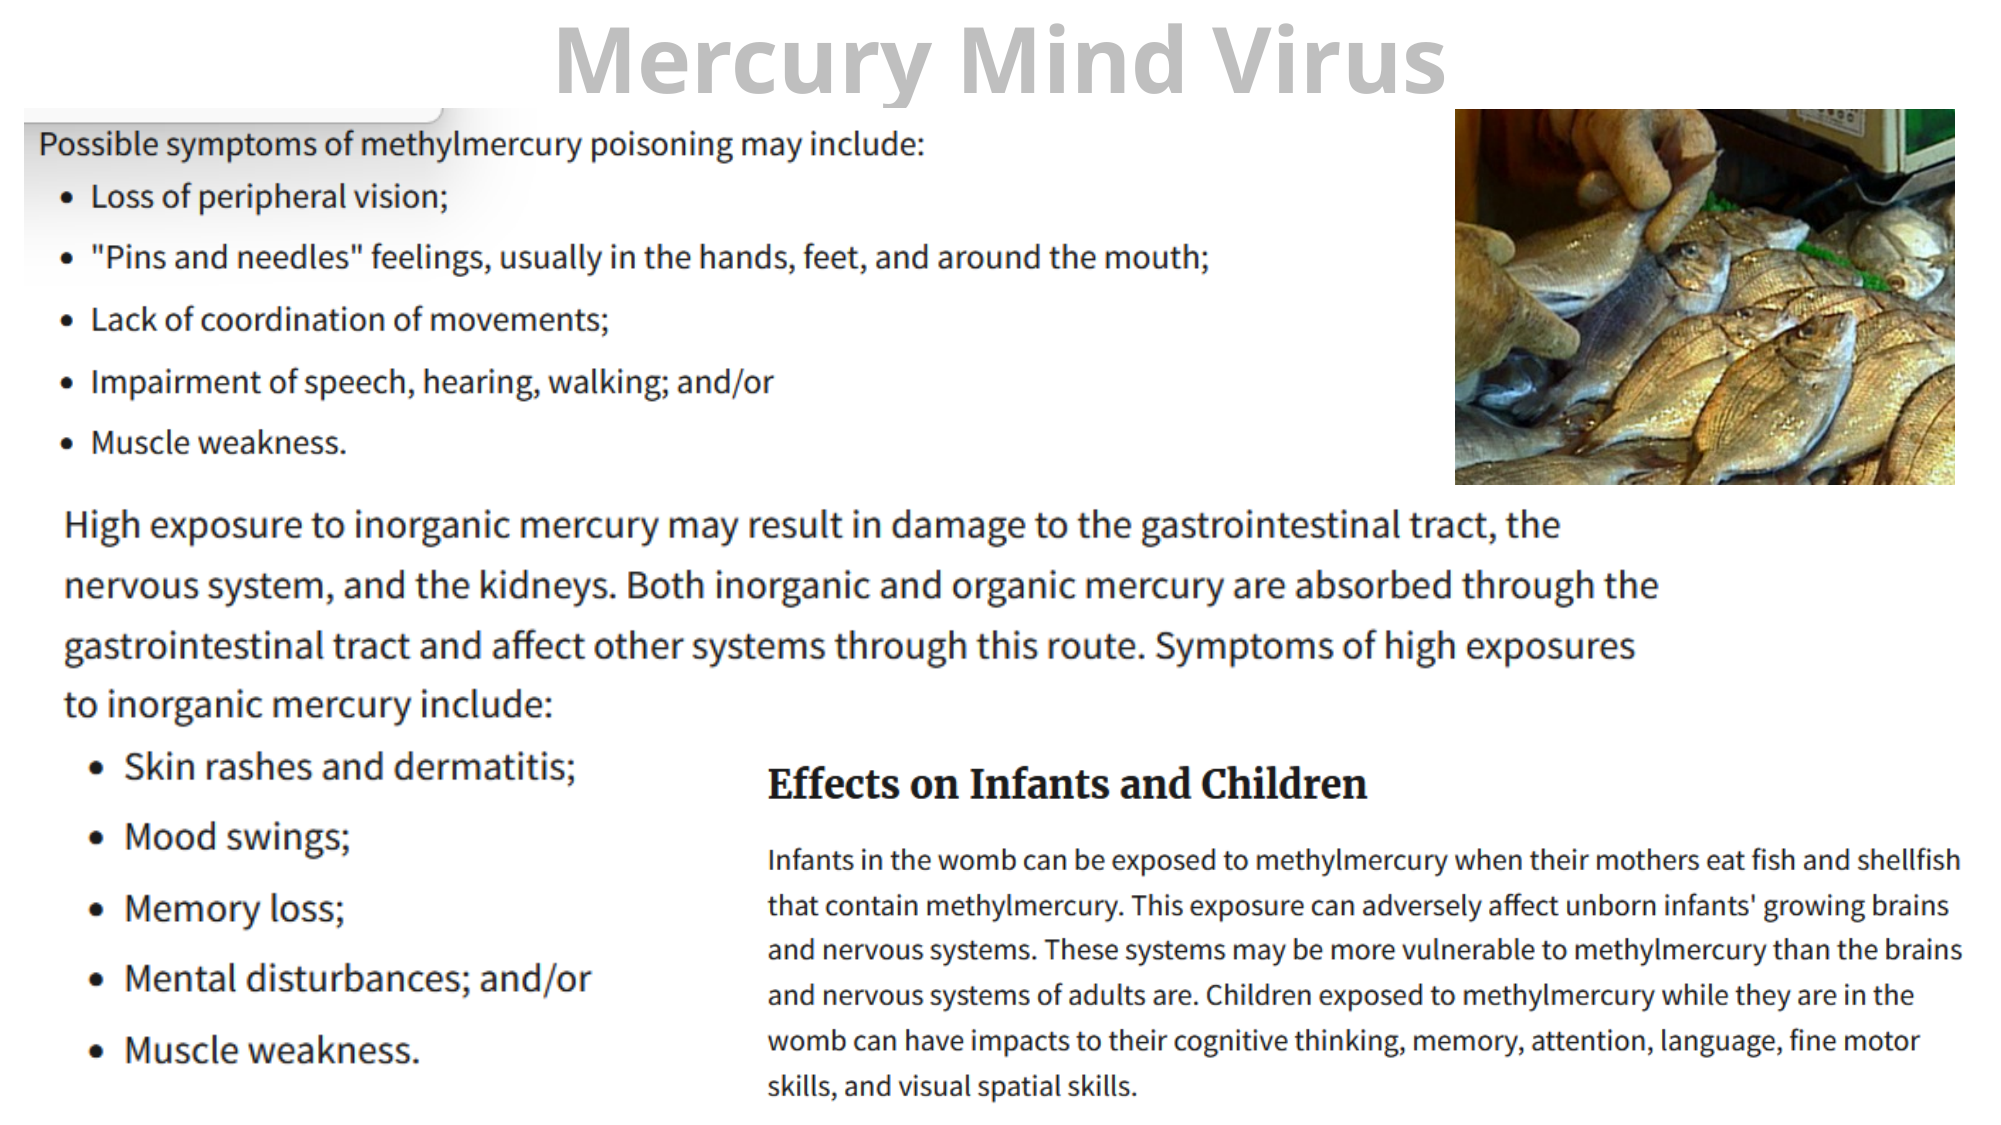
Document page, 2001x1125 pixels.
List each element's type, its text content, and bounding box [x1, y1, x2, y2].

picture [24, 108, 1228, 464]
picture [1454, 109, 1955, 485]
picture [45, 489, 2000, 1116]
title Mercury Mind Virus [137, 0, 1863, 173]
